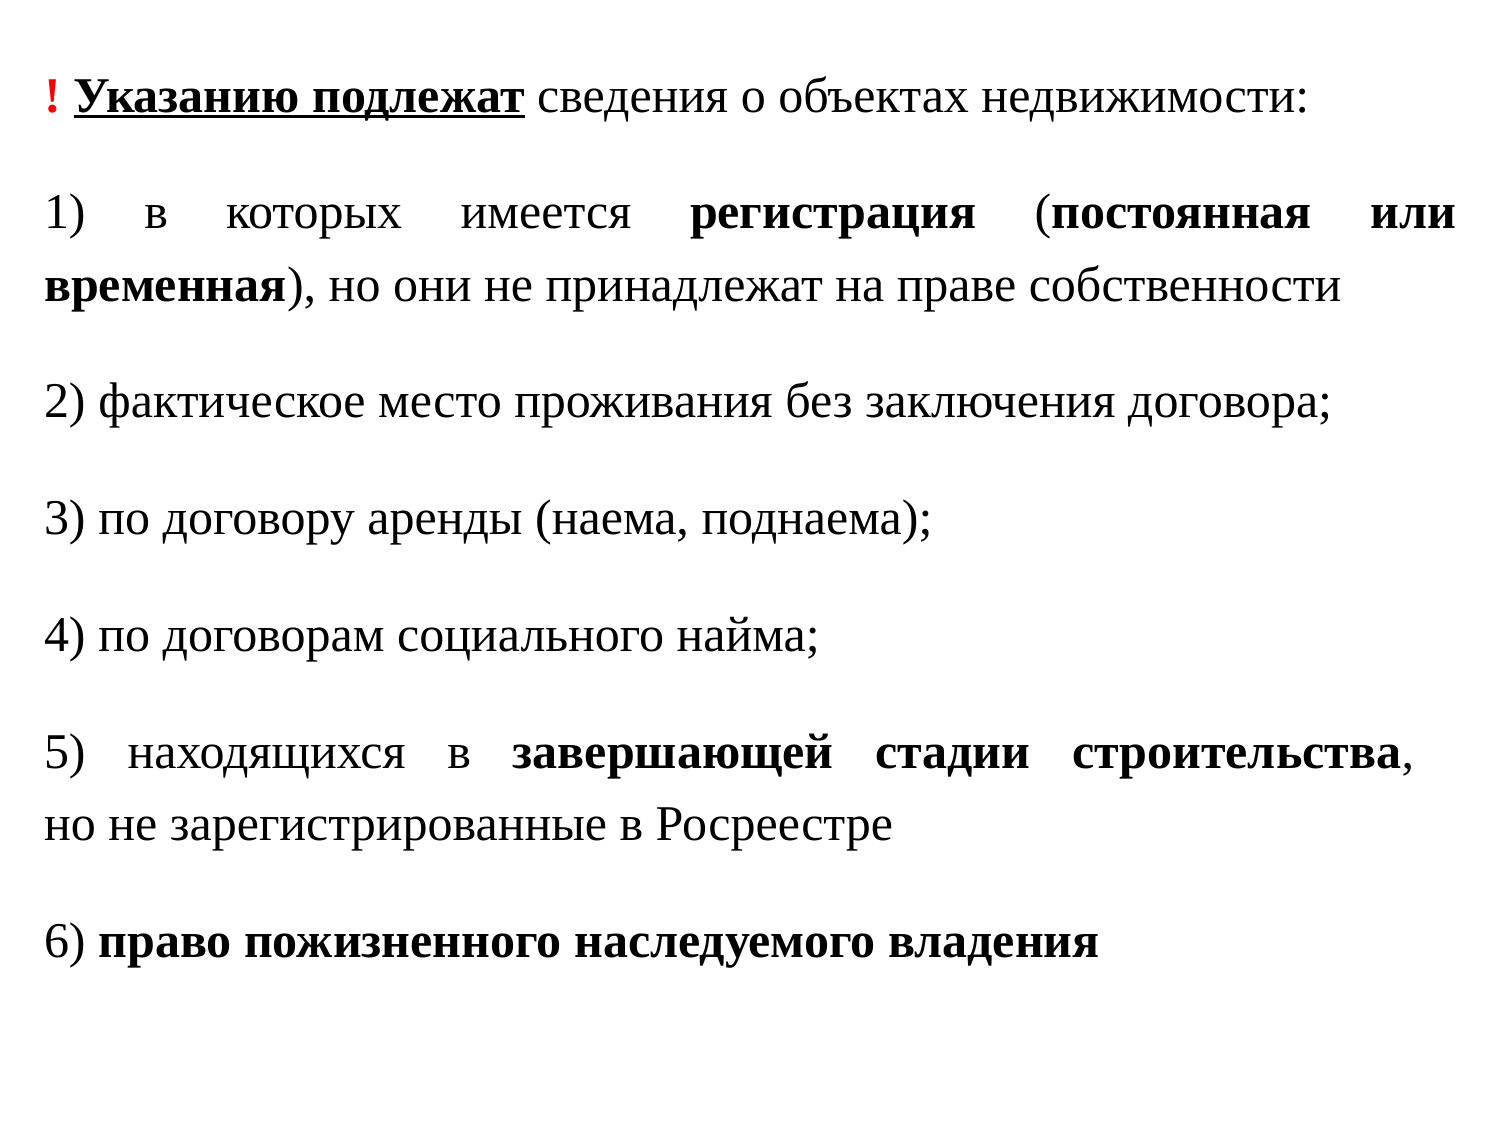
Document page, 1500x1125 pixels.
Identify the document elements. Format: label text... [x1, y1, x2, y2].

text_box ! Указанию подлежат сведения о объектах недвижимости: 1) в которых имеется регистрация (постоянная или временная), но они не принадлежат на праве собственности 2) фактическое место проживания без заключения договора; 3) по договору аренды (наема, поднаема); 4) по договорам социального найма; 5) находящихся в завершающей стадии строительства, но не зарегистрированные в Росреестре 6) право пожизненного наследуемого владения [29, 42, 1471, 975]
